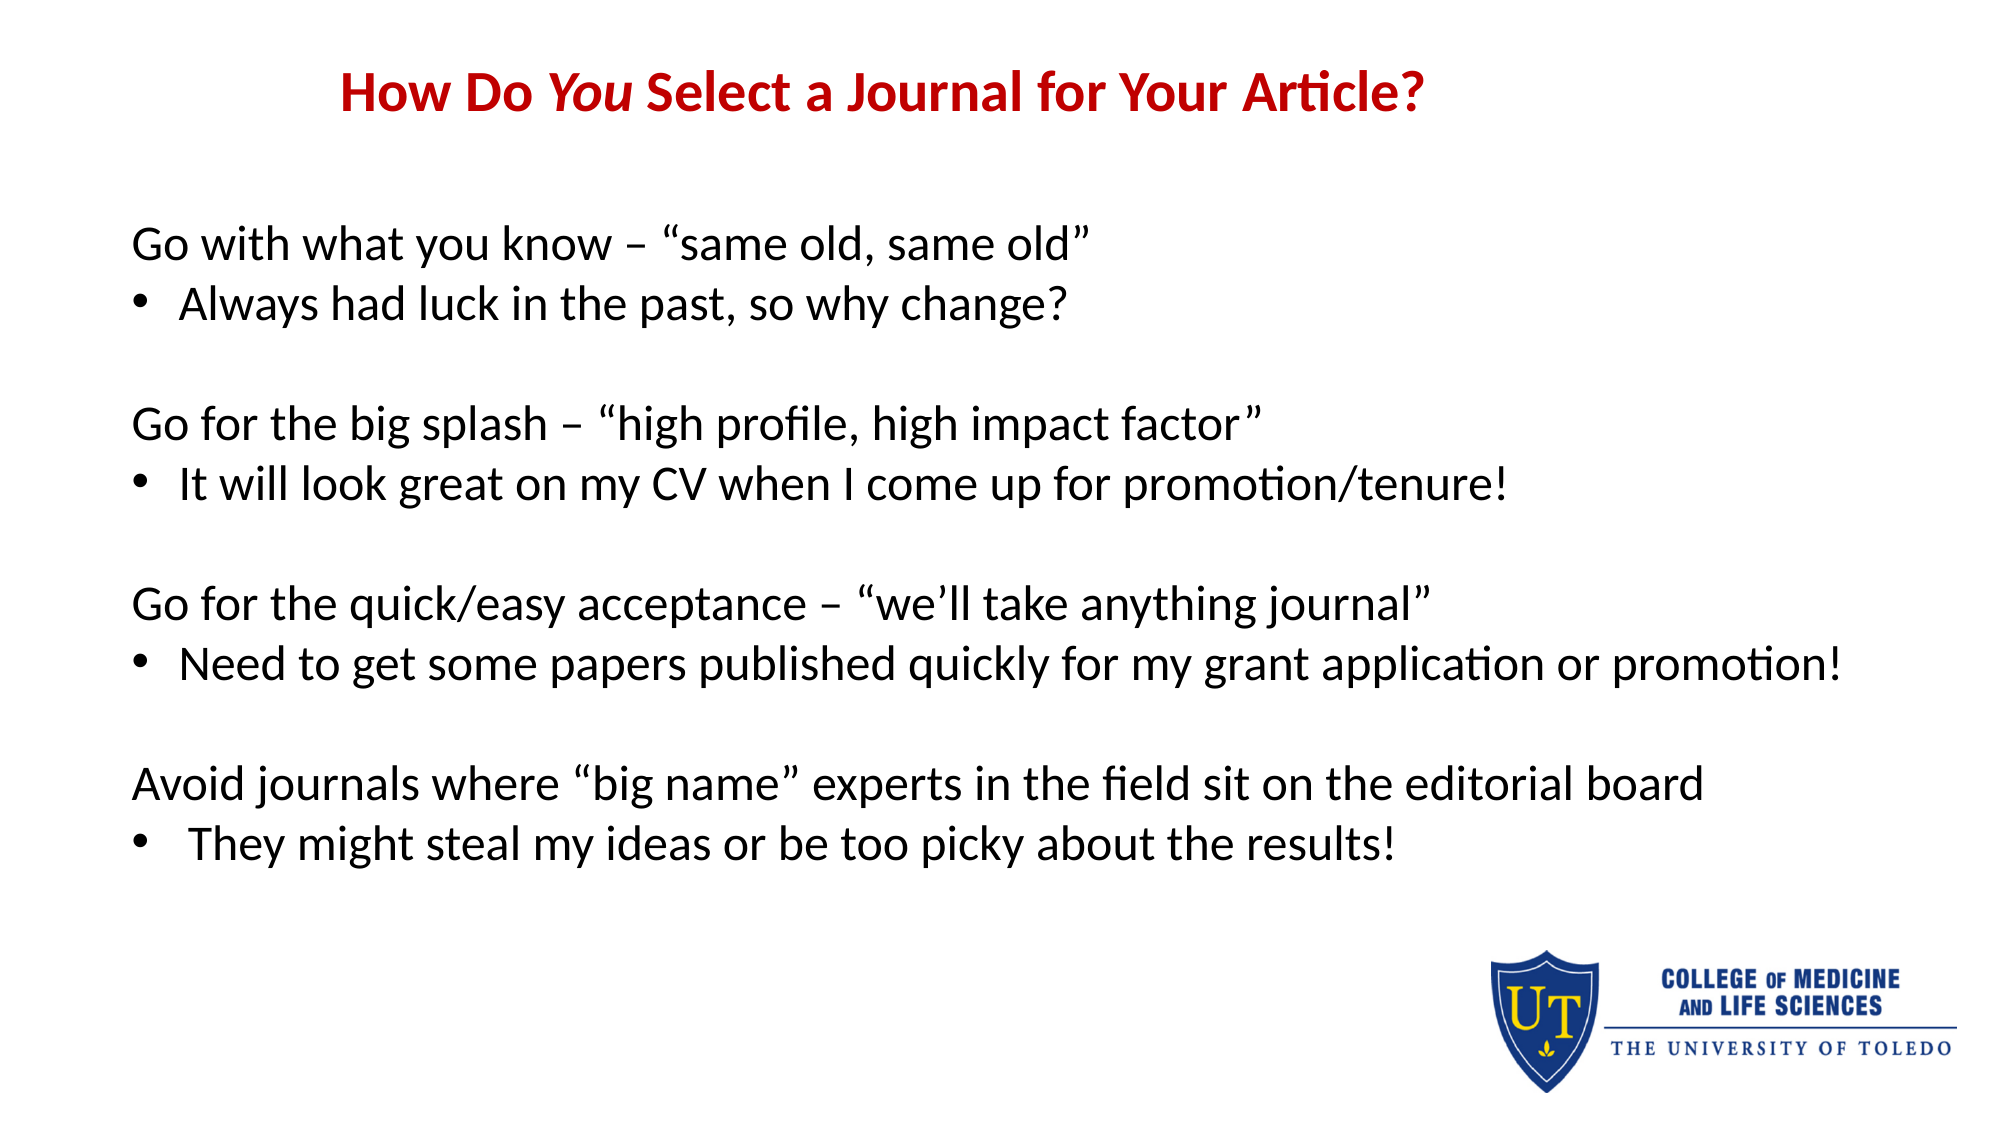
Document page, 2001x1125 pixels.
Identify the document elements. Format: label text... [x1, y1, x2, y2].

text_box How Do You Select a Journal for Your Article? [325, 45, 1442, 131]
text_box Go with what you know – “same old, same old” Always had luck in the past, so why change? Go for the big splash – “high profile, high impact factor” It will look great on my CV when I come up for promotion/tenure! Go for the quick/easy acceptance – “we’ll take anything journal” Need to get some papers published quickly for my grant application or promotion! Avoid journals where “big name” experts in the field sit on the editorial board They might steal my ideas or be too picky about the results! [116, 202, 1859, 938]
picture [1491, 949, 1957, 1094]
